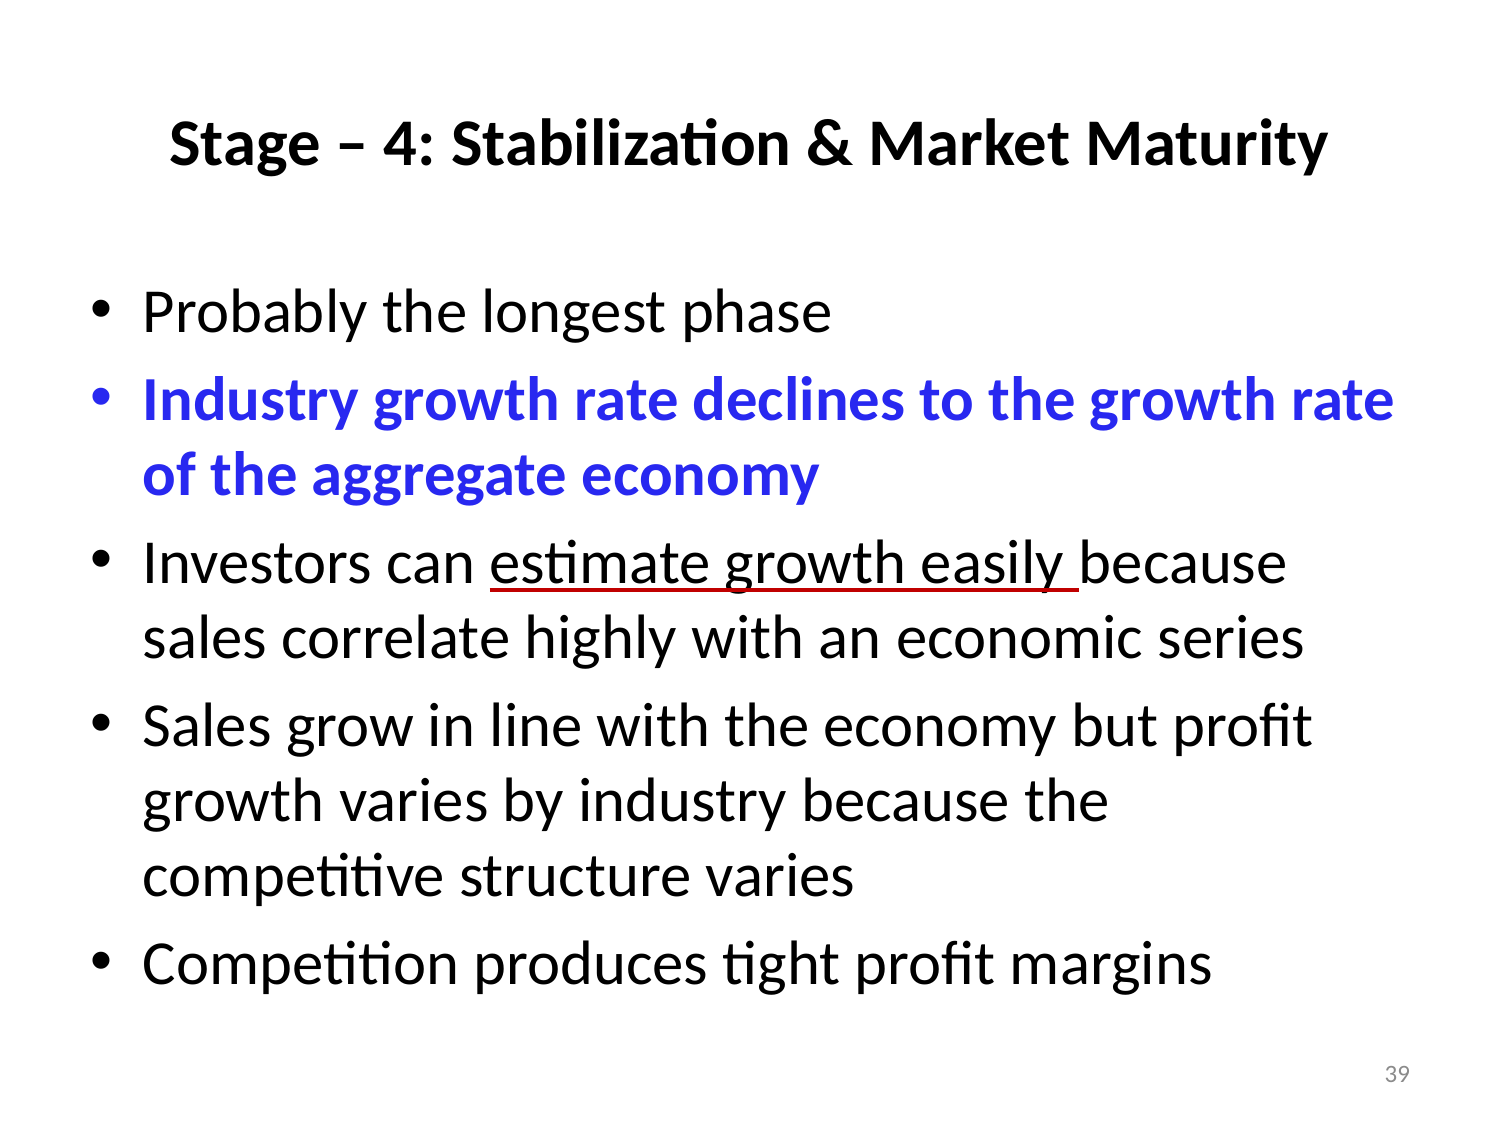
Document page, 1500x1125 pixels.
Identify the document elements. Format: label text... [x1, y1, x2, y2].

list Probably the longest phase Industry growth rate declines to the growth rate of the aggregate economy Investors can estimate growth easily because sales correlate highly with an economic series Sales grow in line with the economy but profit growth varies by industry because the competitive structure varies Competition produces tight profit margins [75, 262, 1425, 1005]
slide_number 39 [1074, 1042, 1425, 1103]
title Stage – 4: Stabilization & Market Maturity [75, 45, 1425, 233]
